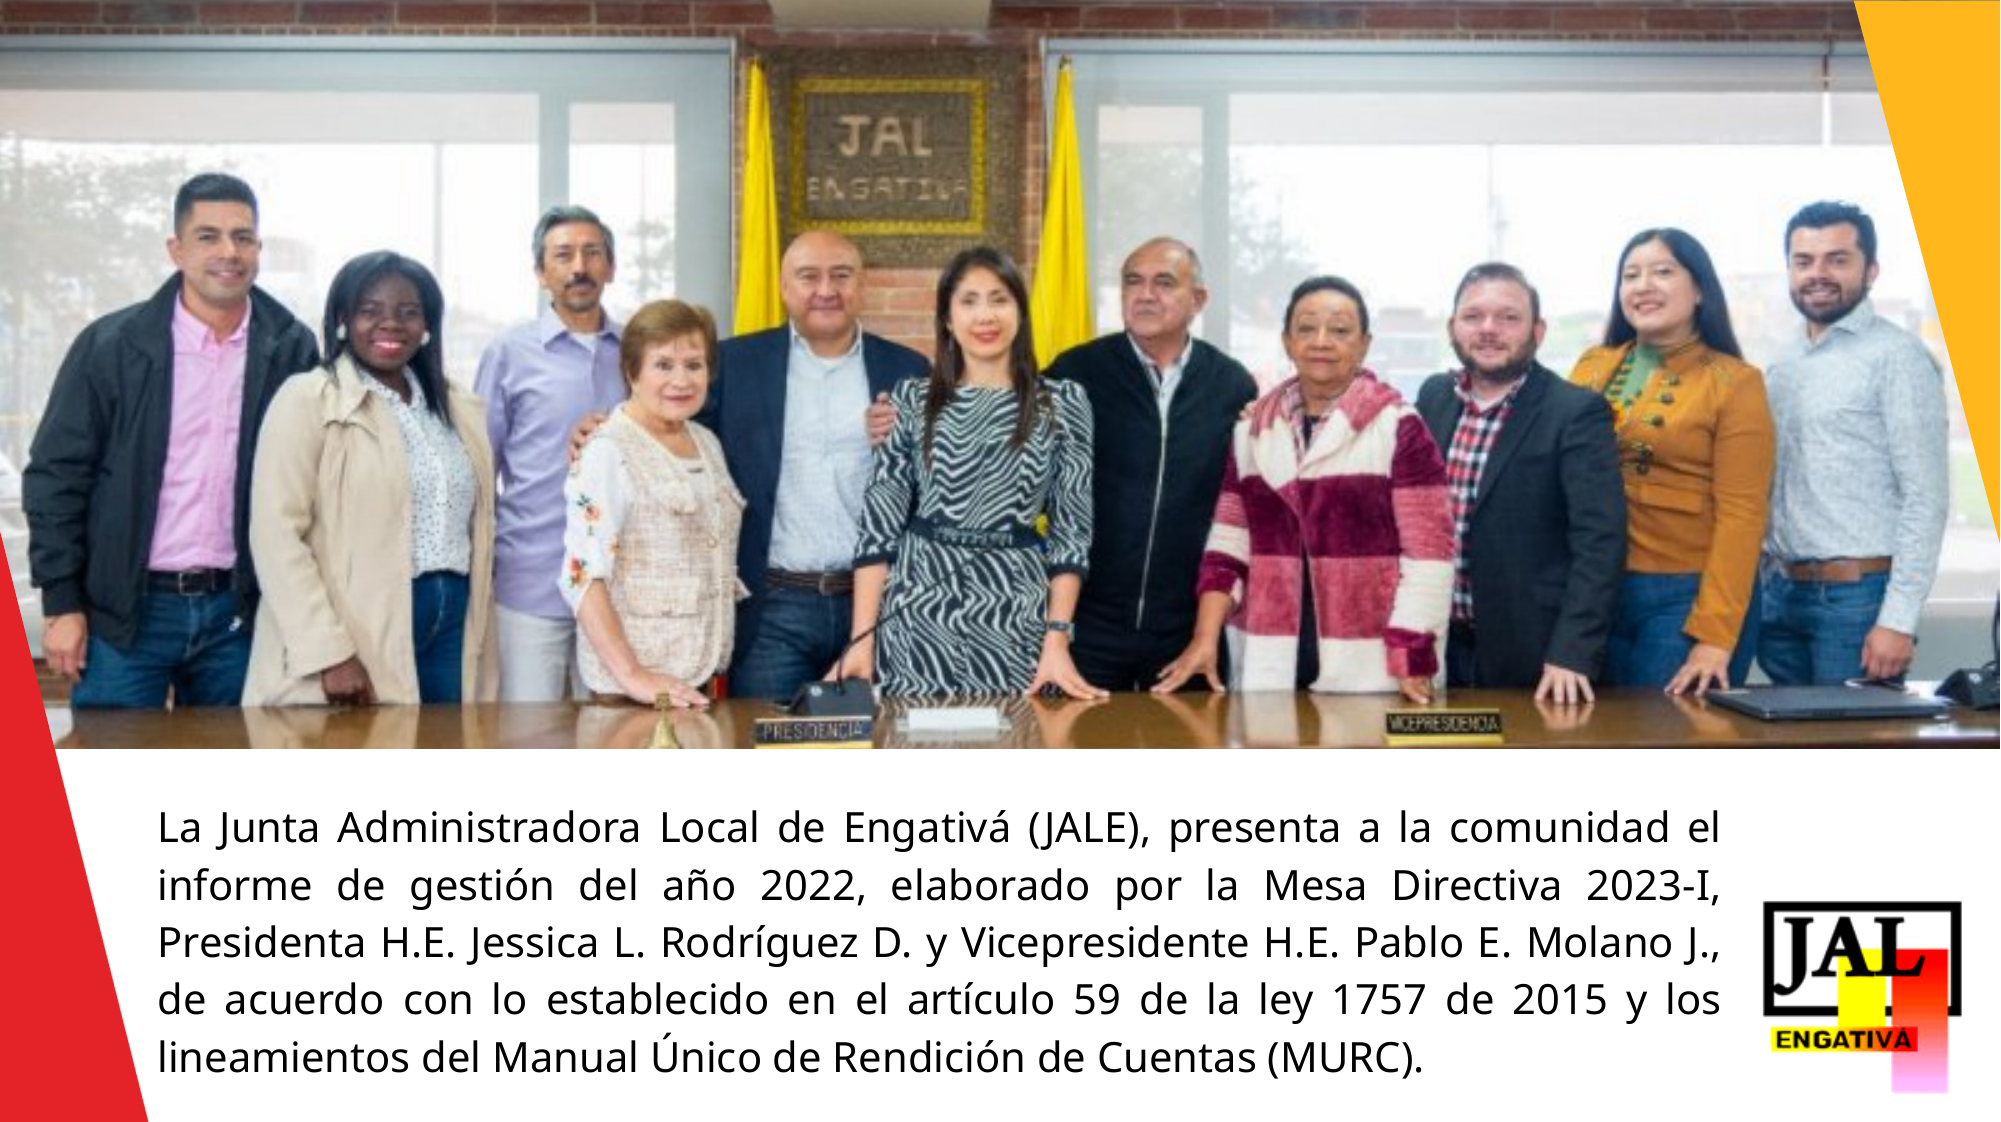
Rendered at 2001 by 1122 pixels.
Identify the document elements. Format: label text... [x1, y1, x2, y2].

text_box La Junta Administradora Local de Engativá (JALE), presenta a la comunidad el informe de gestión del año 2022, elaborado por la Mesa Directiva 2023-I, Presidenta H.E. Jessica L. Rodríguez D. y Vicepresidente H.E. Pablo E. Molano J., de acuerdo con lo establecido en el artículo 59 de la ley 1757 de 2015 y los lineamientos del Manual Único de Rendición de Cuentas (MURC). [142, 785, 1738, 1089]
text_box [0, 760, 149, 1122]
picture [0, 0, 2001, 1122]
